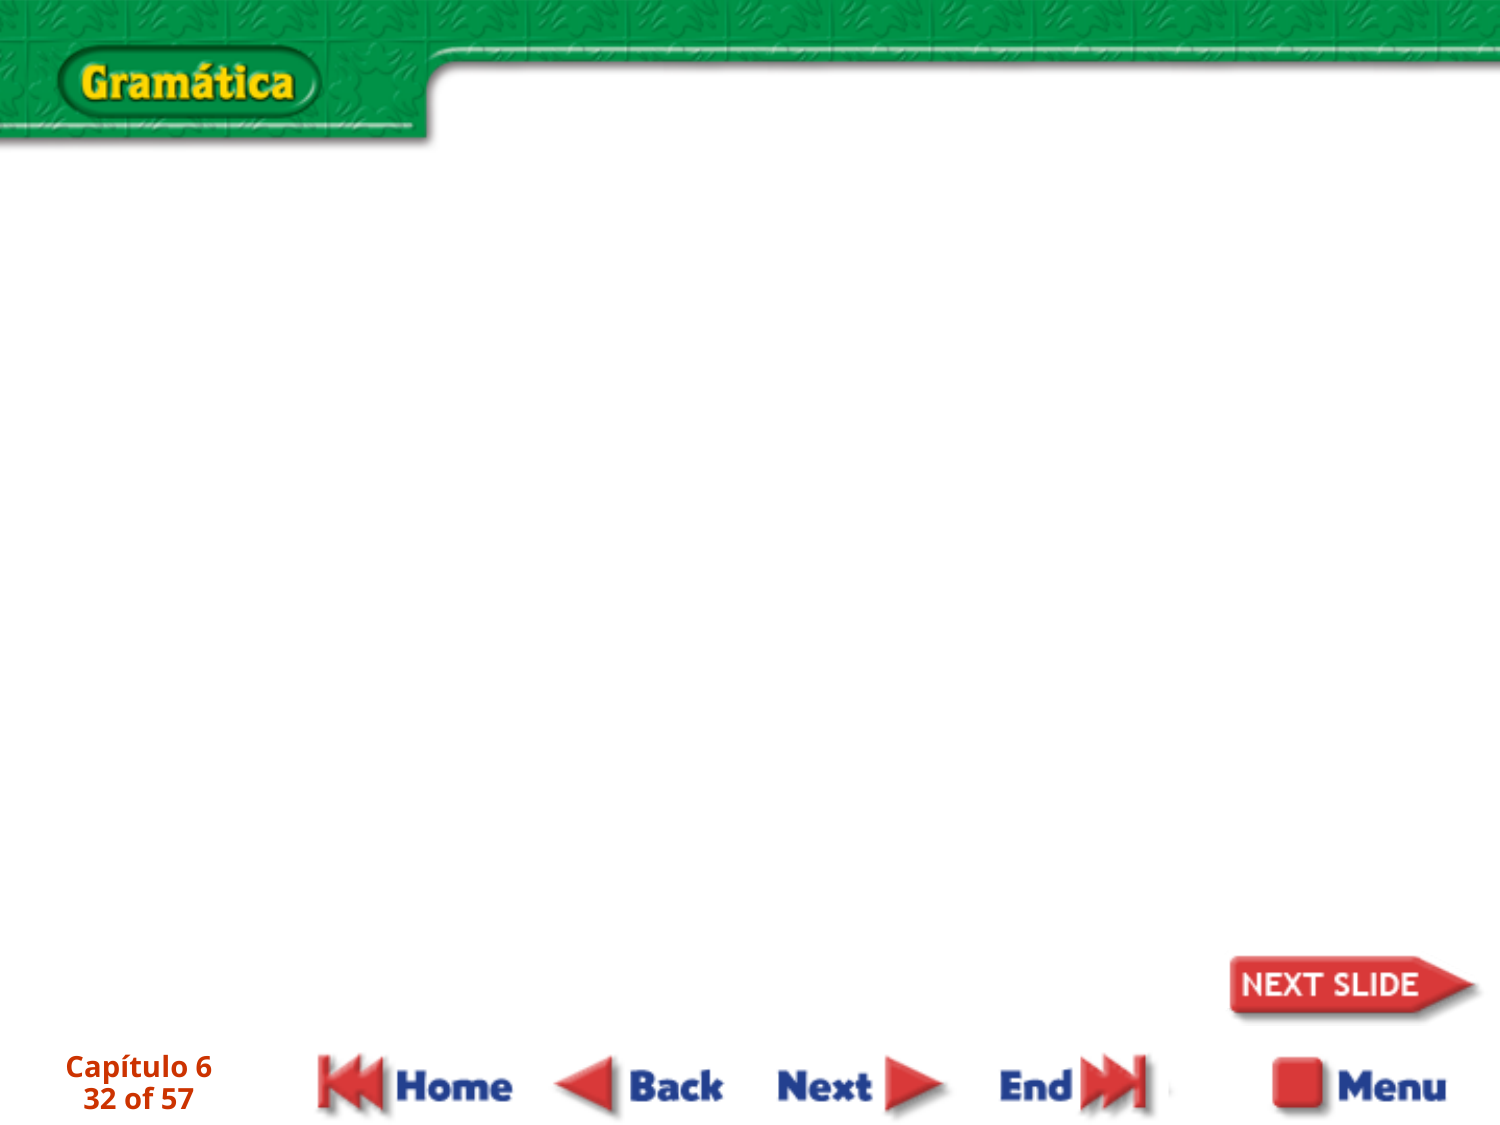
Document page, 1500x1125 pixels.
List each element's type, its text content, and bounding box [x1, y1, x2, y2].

picture [1224, 950, 1488, 1027]
picture [1250, 1045, 1467, 1125]
picture [970, 1045, 1188, 1125]
picture [750, 1045, 967, 1125]
picture [304, 1045, 521, 1125]
picture [0, 0, 1500, 159]
text_box Capítulo 6 32 of 57 [57, 1040, 221, 1124]
picture [531, 1045, 748, 1125]
